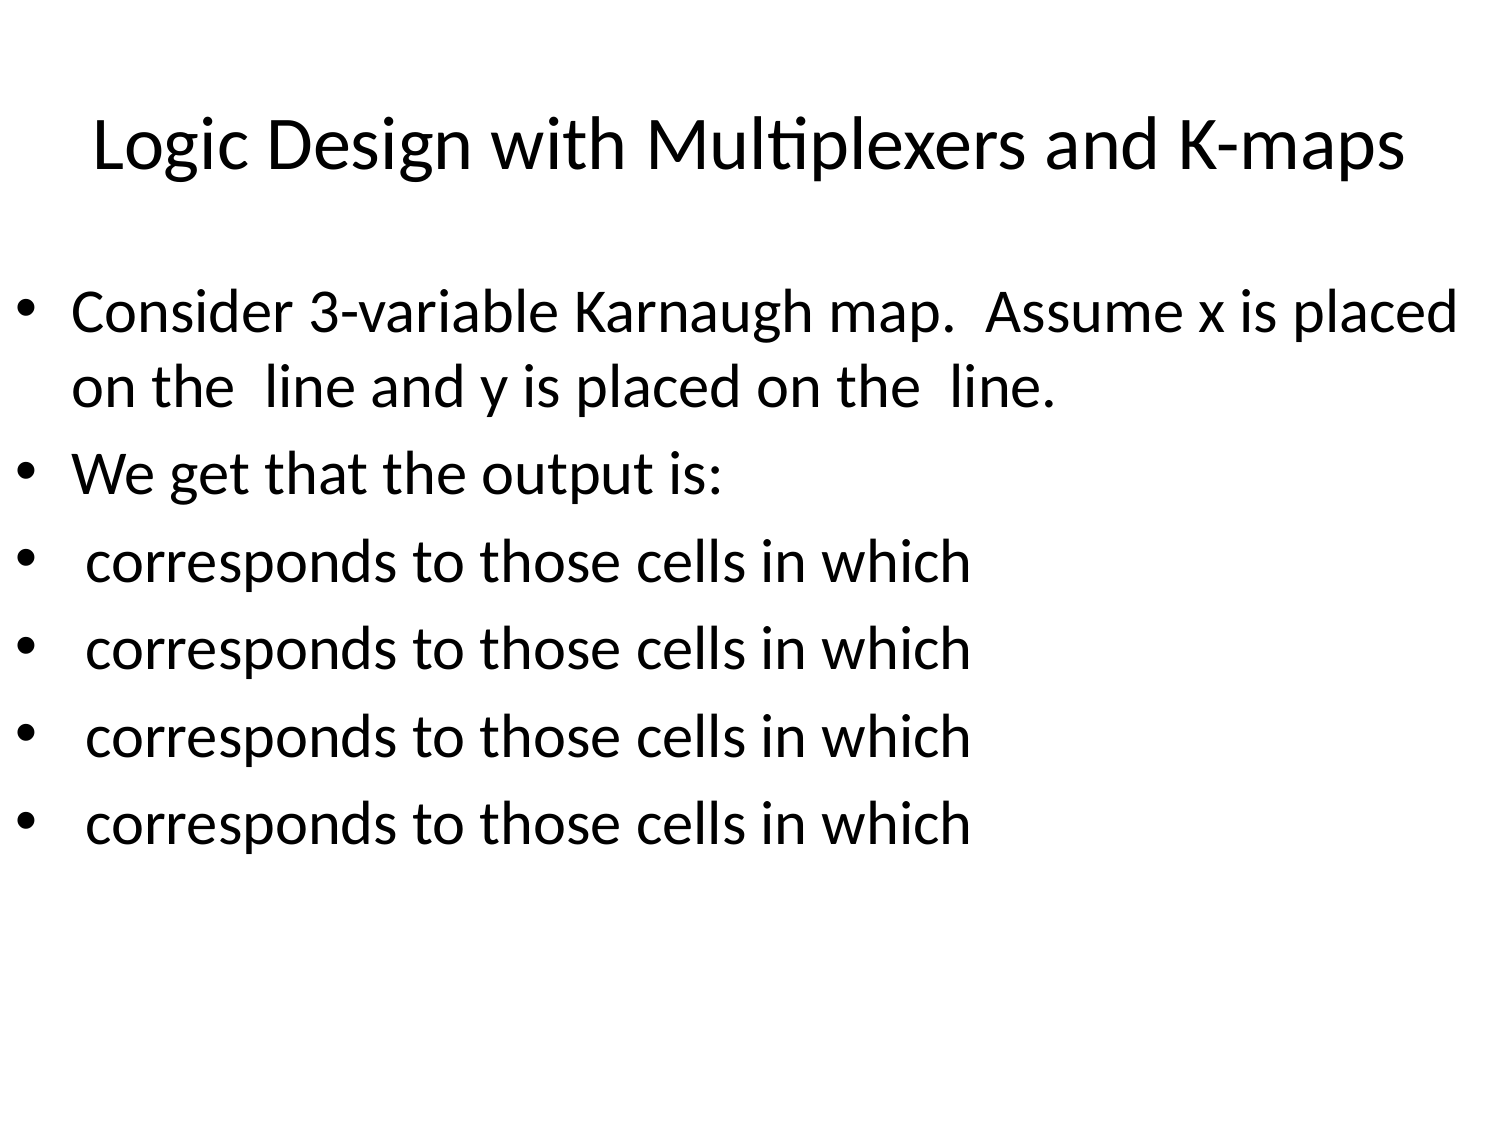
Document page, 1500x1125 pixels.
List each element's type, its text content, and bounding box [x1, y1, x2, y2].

title Logic Design with Multiplexers and K-maps [75, 45, 1425, 233]
